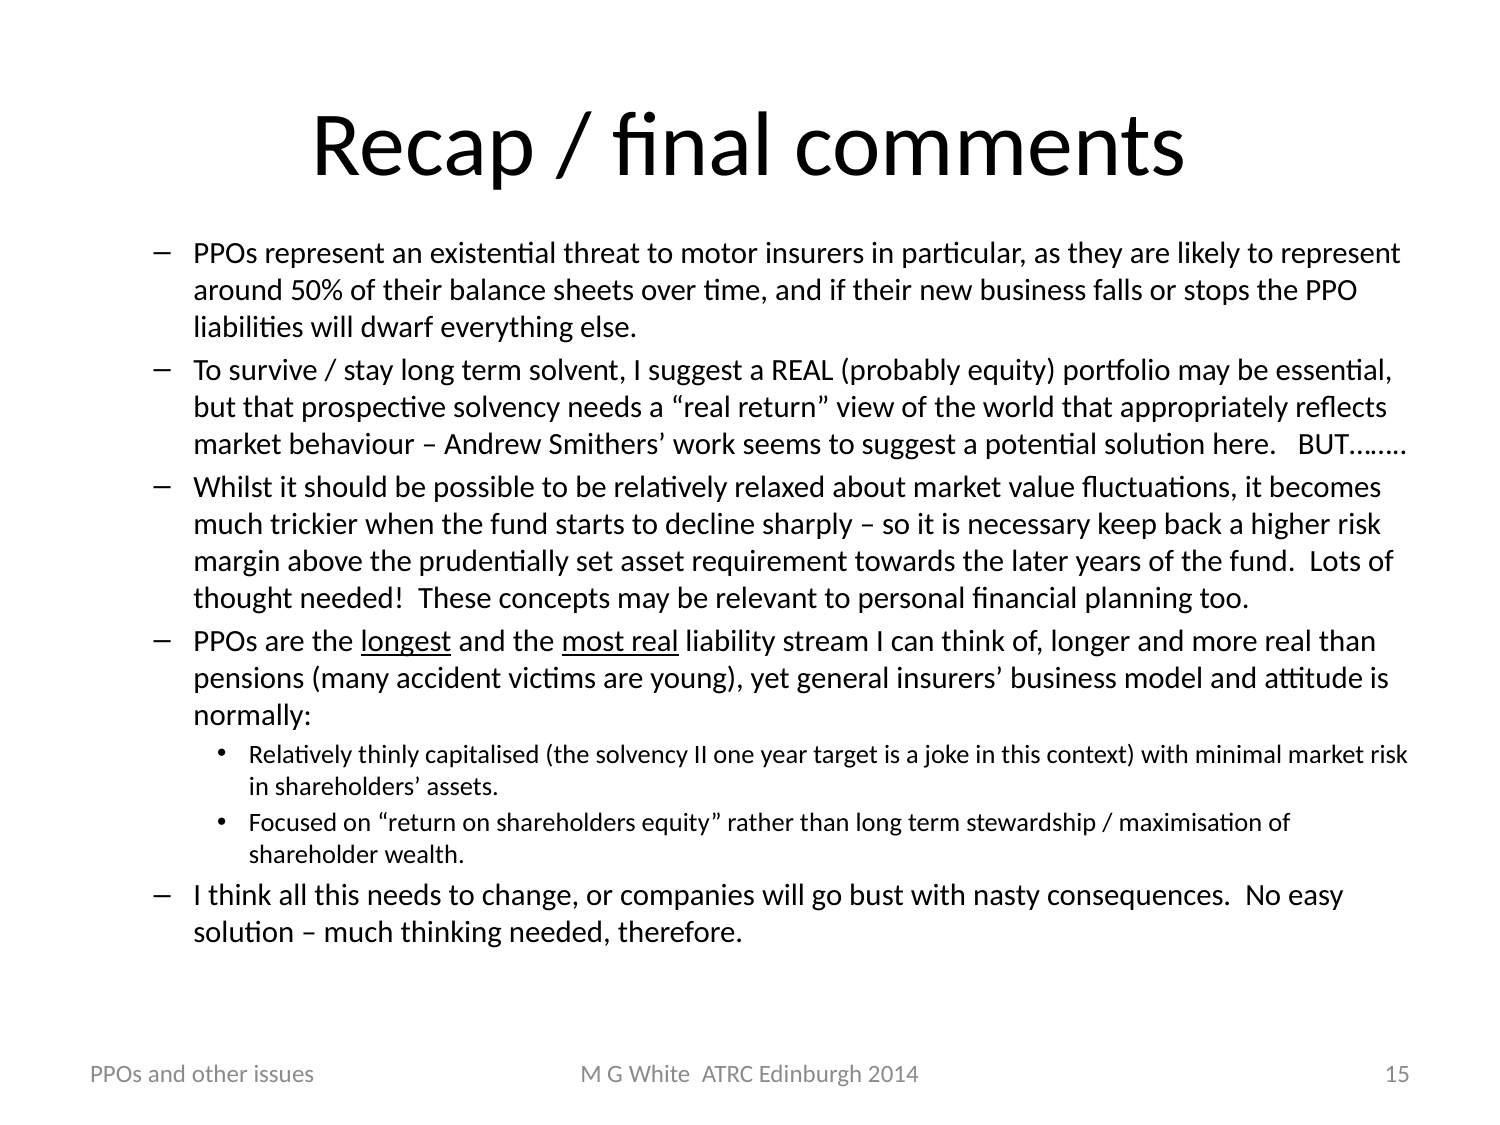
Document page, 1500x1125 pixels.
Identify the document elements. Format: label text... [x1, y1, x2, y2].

list PPOs represent an existential threat to motor insurers in particular, as they are likely to represent around 50% of their balance sheets over time, and if their new business falls or stops the PPO liabilities will dwarf everything else. To survive / stay long term solvent, I suggest a REAL (probably equity) portfolio may be essential, but that prospective solvency needs a “real return” view of the world that appropriately reflects market behaviour – Andrew Smithers’ work seems to suggest a potential solution here. BUT…….. Whilst it should be possible to be relatively relaxed about market value fluctuations, it becomes much trickier when the fund starts to decline sharply – so it is necessary keep back a higher risk margin above the prudentially set asset requirement towards the later years of the fund. Lots of thought needed! These concepts may be relevant to personal financial planning too. PPOs are the longest and the most real liability stream I can think of, longer and more real than pensions (many accident victims are young), yet general insurers’ business model and attitude is normally: Relatively thinly capitalised (the solvency II one year target is a joke in this context) with minimal market risk in shareholders’ assets. Focused on “return on shareholders equity” rather than long term stewardship / maximisation of shareholder wealth. I think all this needs to change, or companies will go bust with nasty consequences. No easy solution – much thinking needed, therefore. [75, 224, 1425, 1025]
footer M G White ATRC Edinburgh 2014 [512, 1042, 988, 1103]
slide_number PPOs and other issues [75, 1042, 425, 1103]
title Recap / final comments [75, 45, 1425, 224]
slide_number 15 [1074, 1042, 1425, 1103]
